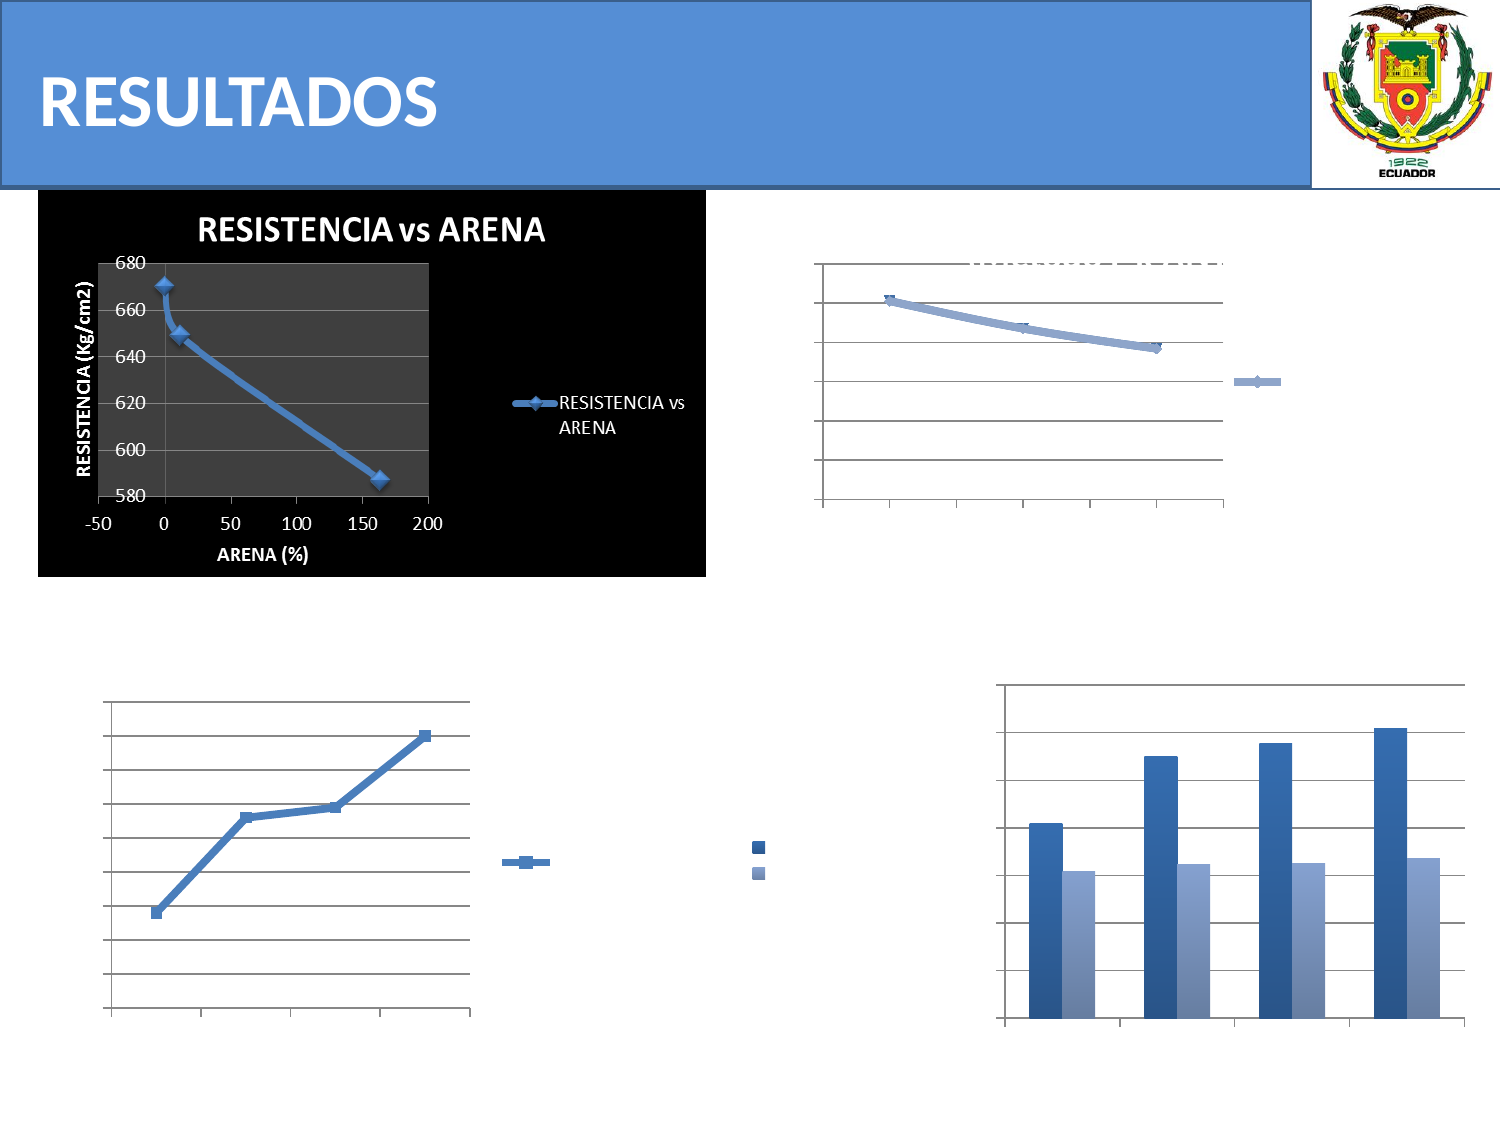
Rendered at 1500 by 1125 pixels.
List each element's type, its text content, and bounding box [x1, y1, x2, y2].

picture [1311, 0, 1500, 188]
text_box [0, 1, 1308, 190]
chart [18, 599, 701, 1125]
chart [733, 595, 1488, 1125]
chart [724, 180, 1476, 576]
title RESULTADOS [24, 37, 1288, 155]
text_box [28, 180, 713, 586]
